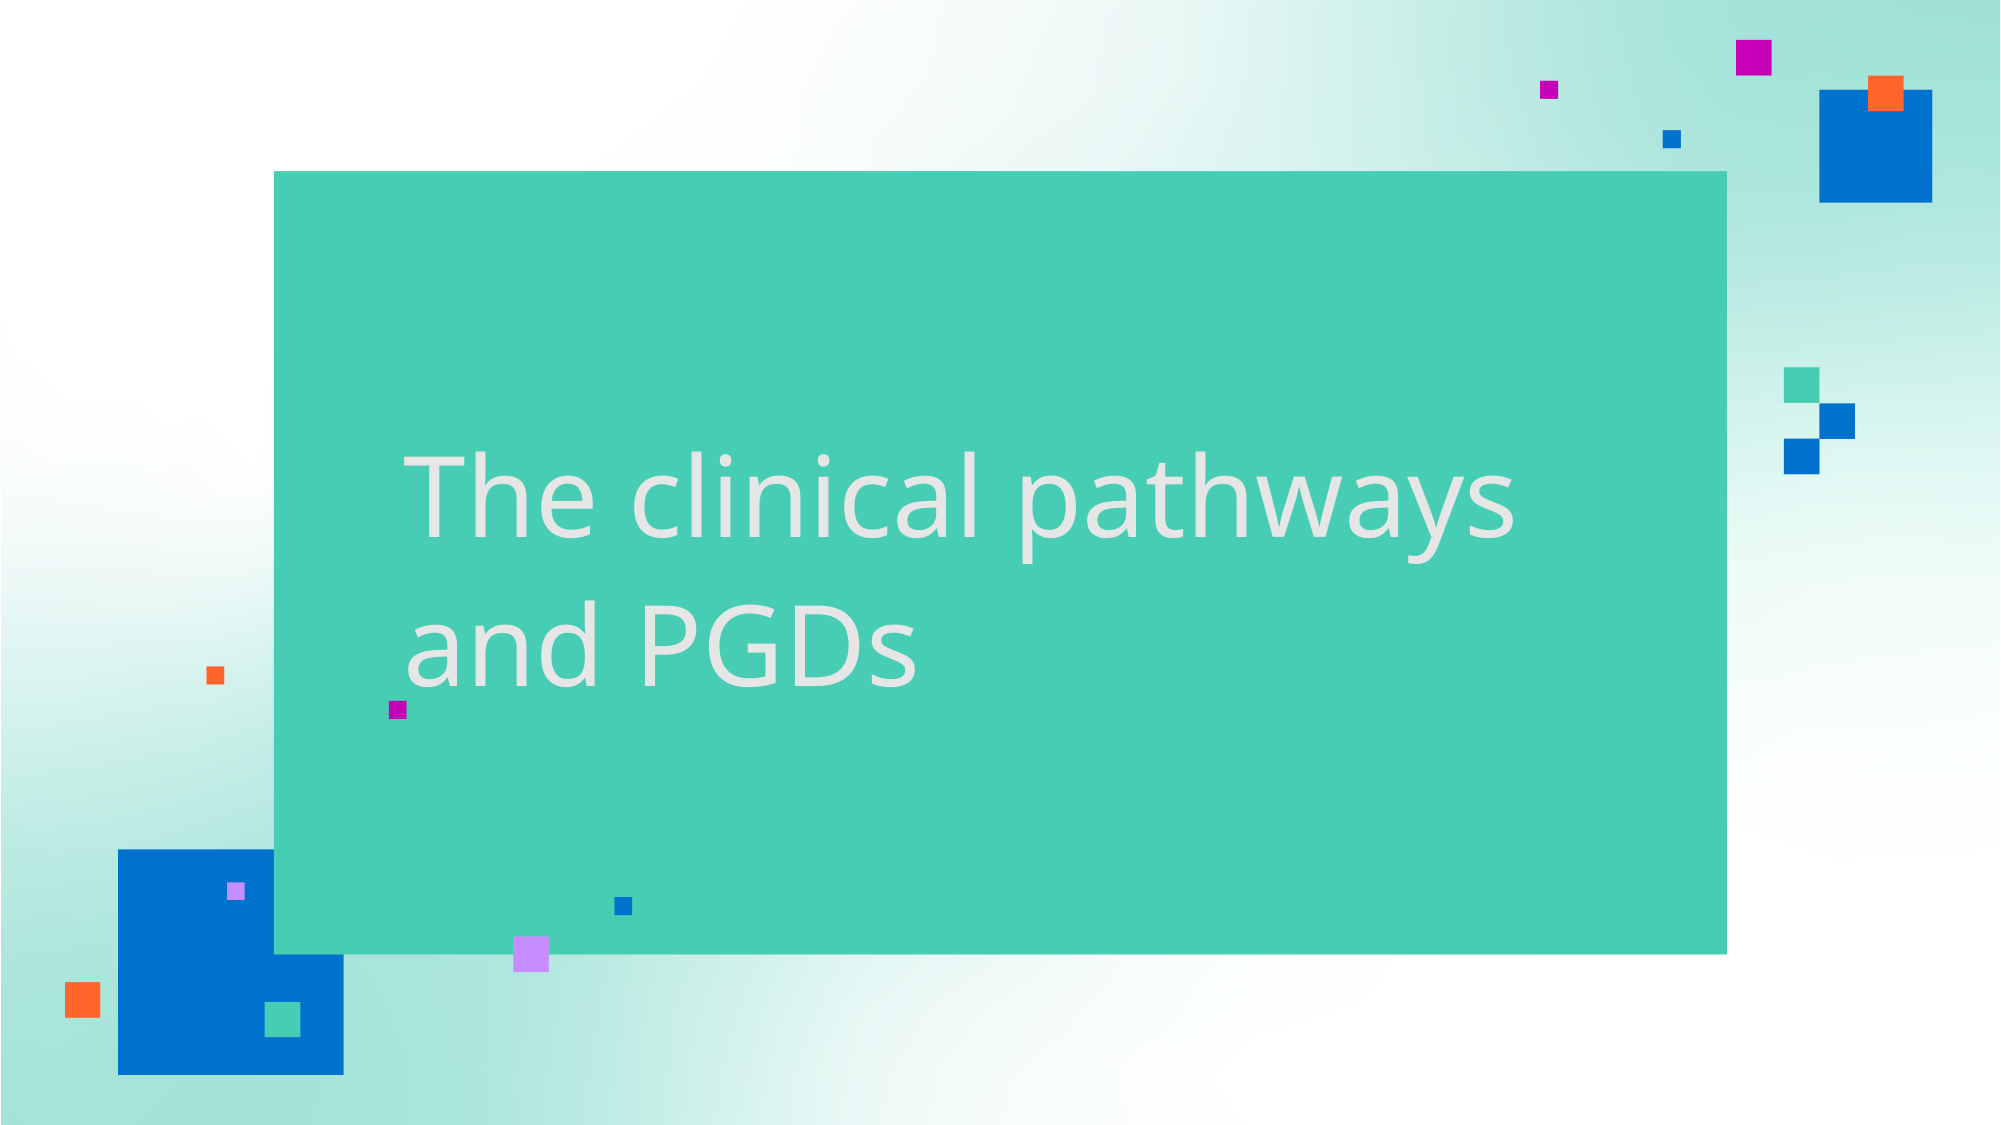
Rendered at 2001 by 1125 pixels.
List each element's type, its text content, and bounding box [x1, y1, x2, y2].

title The clinical pathways and PGDs [388, 340, 1612, 781]
picture [1, 0, 2001, 1125]
